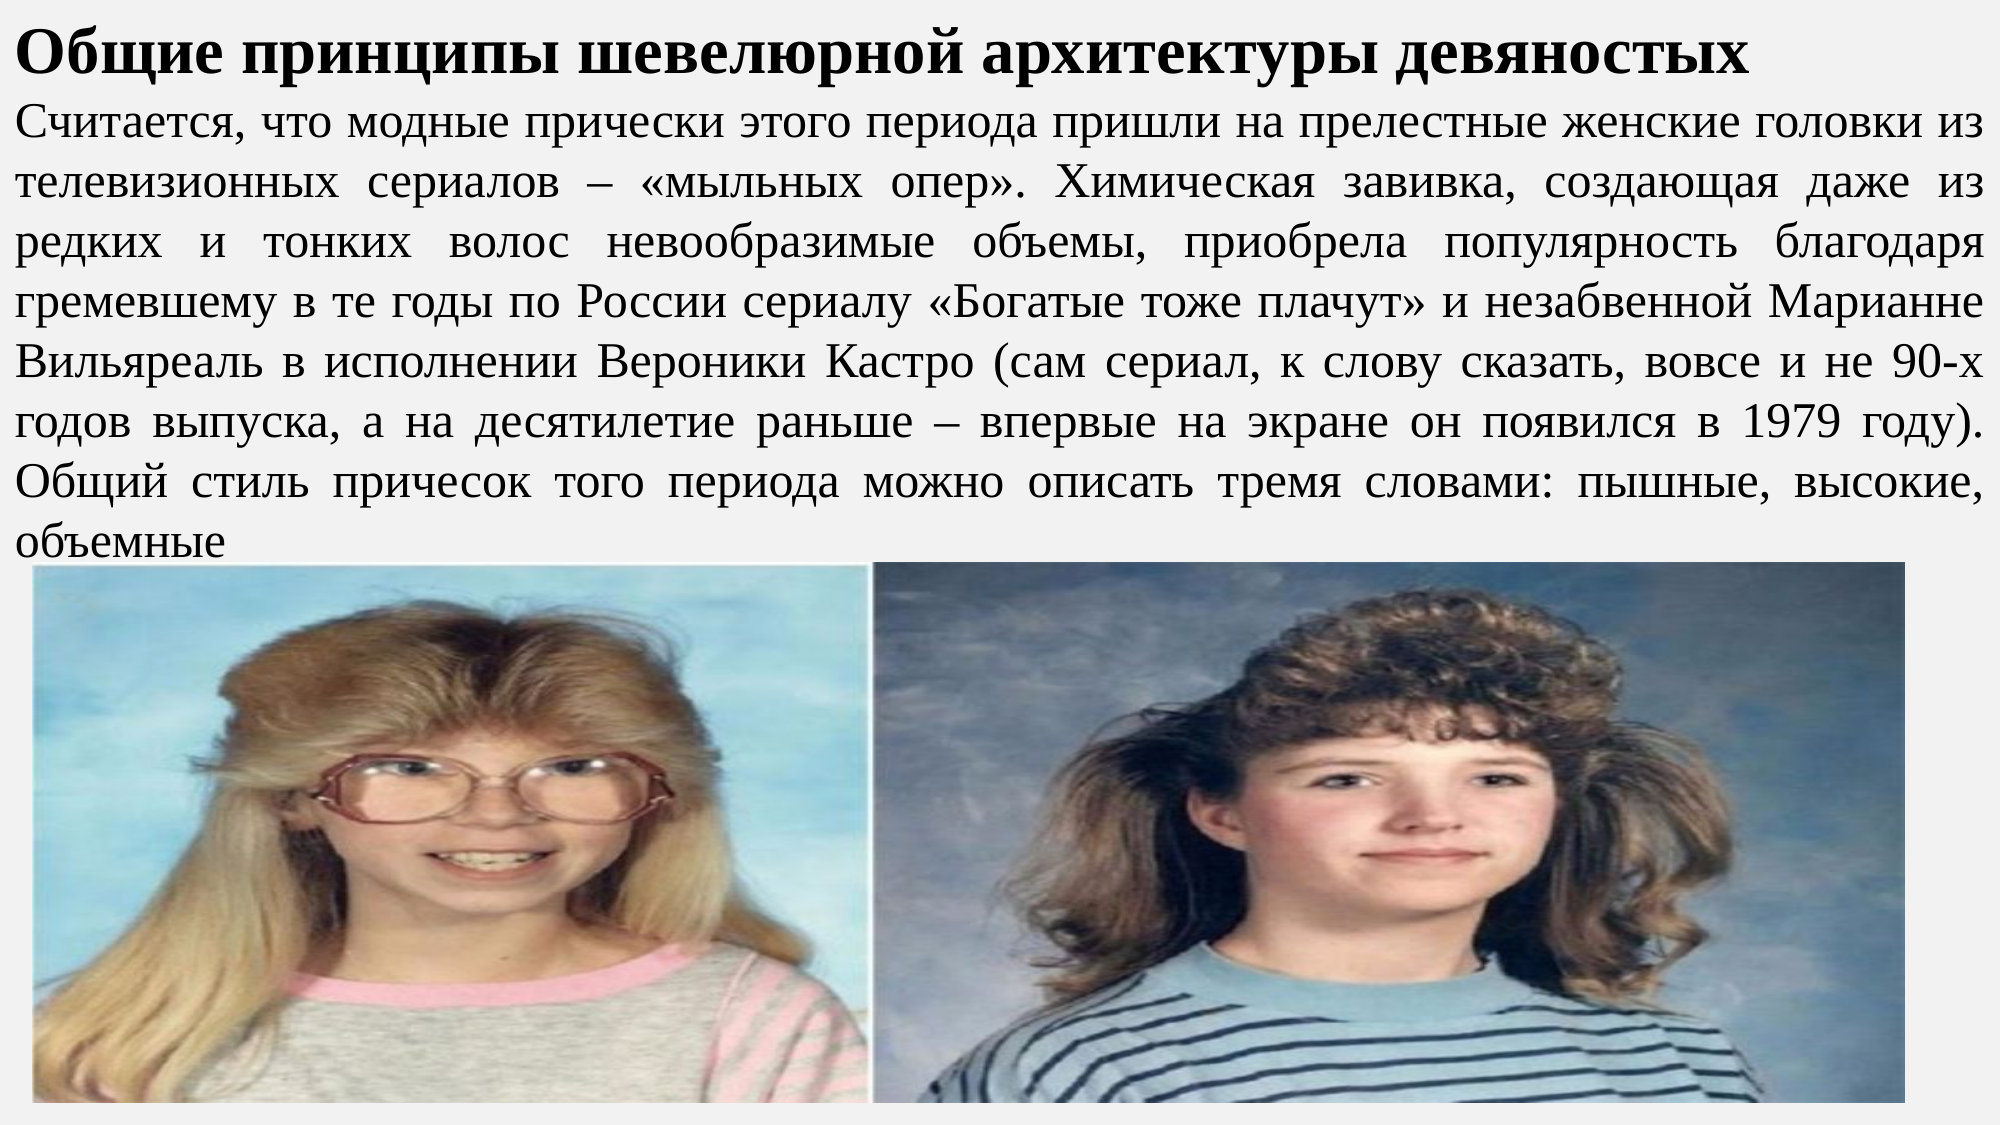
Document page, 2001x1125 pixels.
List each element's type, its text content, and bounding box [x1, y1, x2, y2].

picture [32, 562, 1905, 1103]
text_box Общие принципы шевелюрной архитектуры девяностых Считается, что модные прически этого периода пришли на прелестные женские головки из телевизионных сериалов – «мыльных опер». Химическая завивка, создающая даже из редких и тонких волос невообразимые объемы, приобрела популярность благодаря гремевшему в те годы по России сериалу «Богатые тоже плачут» и незабвенной Марианне Вильяреаль в исполнении Вероники Кастро (сам сериал, к слову сказать, вовсе и не 90-х годов выпуска, а на десятилетие раньше – впервые на экране он появился в 1979 году). Общий стиль причесок того периода можно описать тремя словами: пышные, высокие, объемные [0, 0, 2000, 575]
